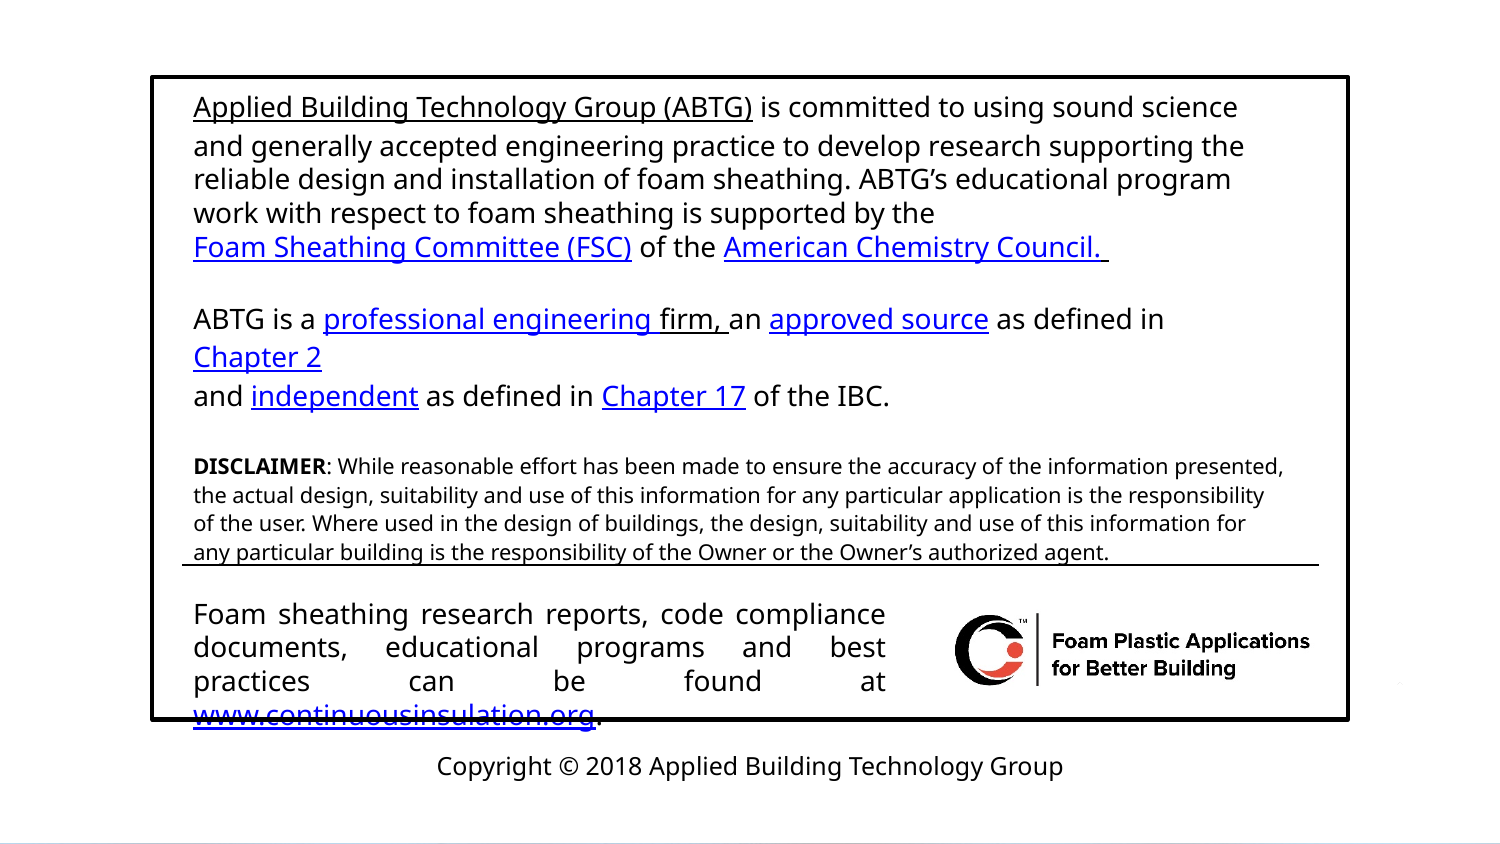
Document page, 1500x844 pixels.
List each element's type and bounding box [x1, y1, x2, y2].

picture [937, 609, 1346, 689]
